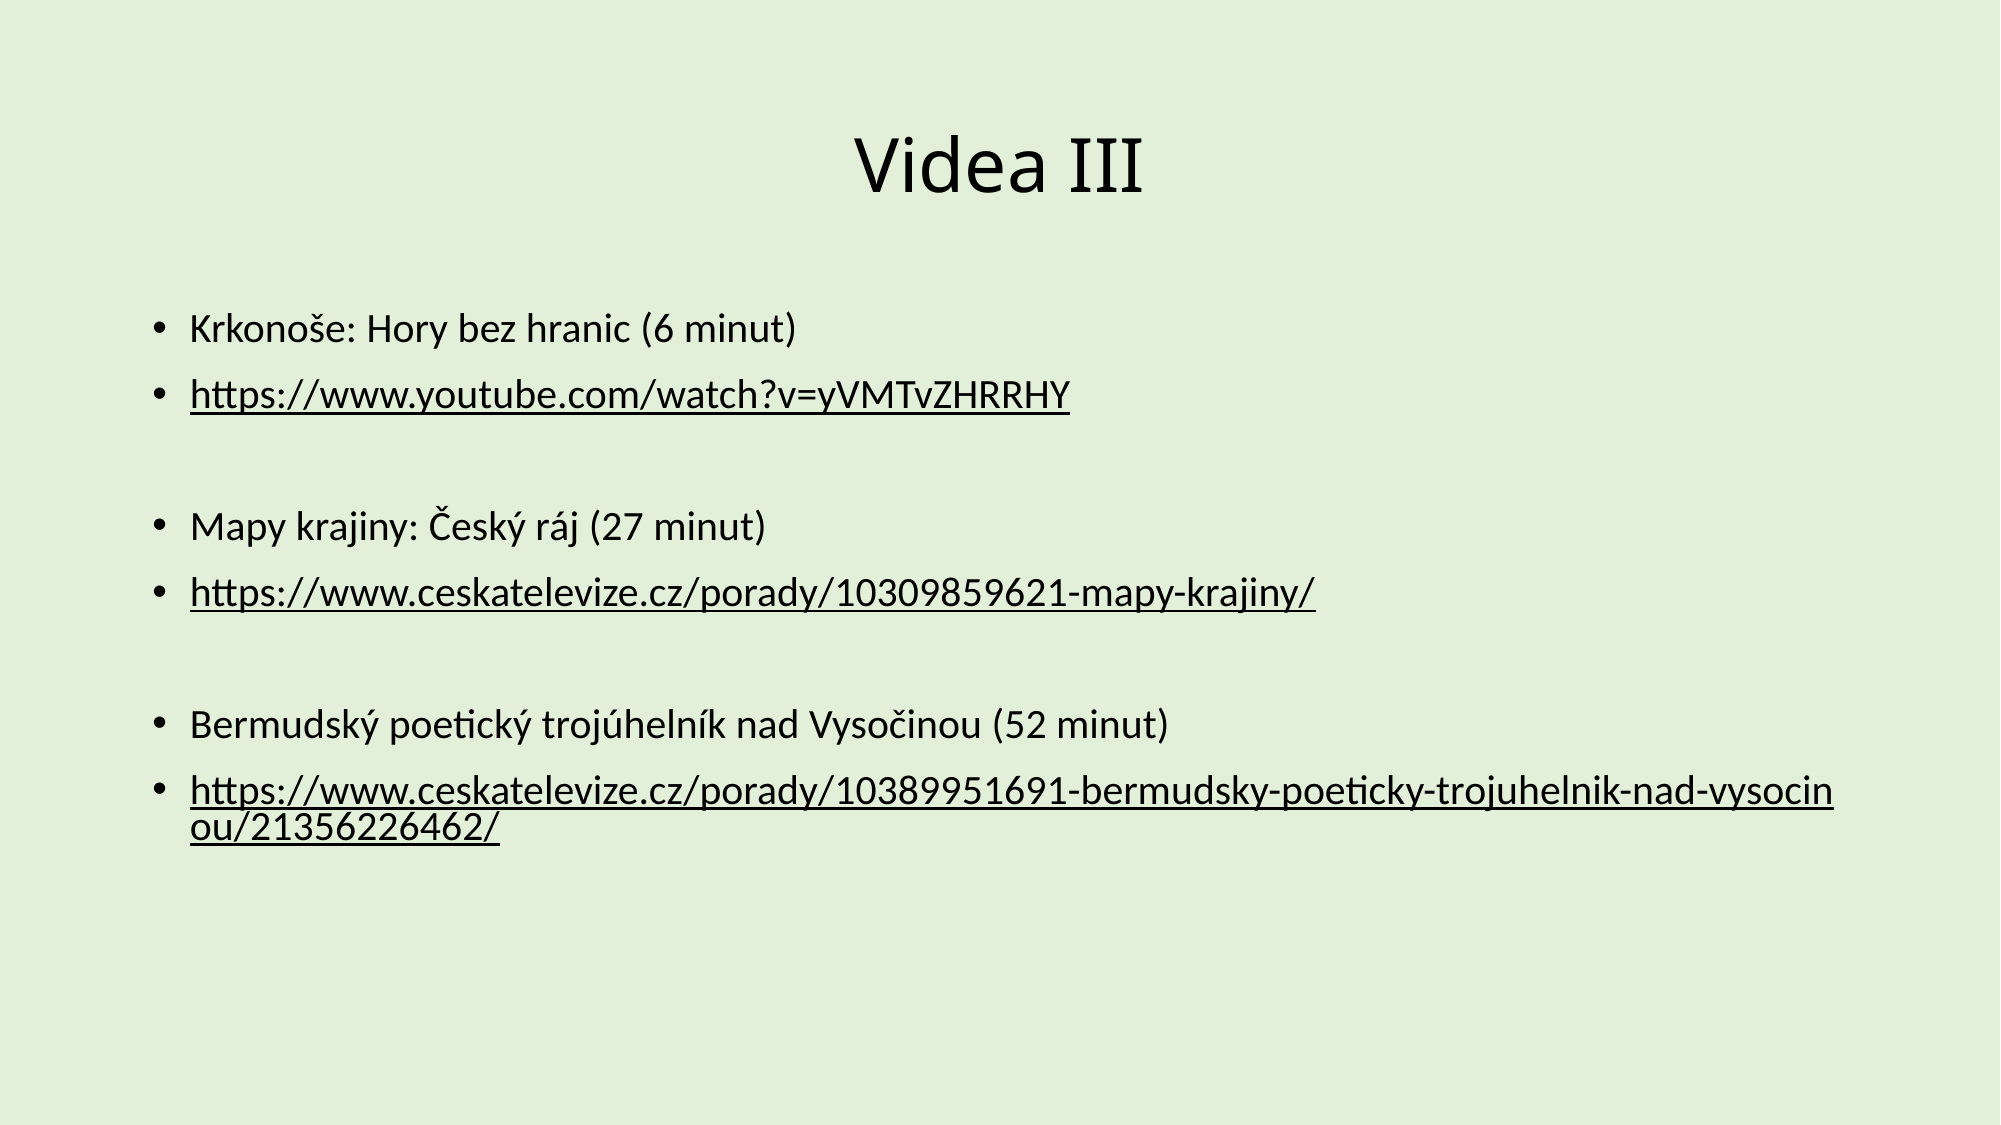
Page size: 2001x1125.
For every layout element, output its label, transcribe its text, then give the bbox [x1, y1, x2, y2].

list Krkonoše: Hory bez hranic (6 minut) https://www.youtube.com/watch?v=yVMTvZHRRHY Mapy krajiny: Český ráj (27 minut) https://www.ceskatelevize.cz/porady/10309859621-mapy-krajiny/ Bermudský poetický trojúhelník nad Vysočinou (52 minut) https://www.ceskatelevize.cz/porady/10389951691-bermudsky-poeticky-trojuhelnik-nad-vysocinou/21356226462/ [137, 299, 1863, 1014]
title Videa III [137, 59, 1863, 278]
